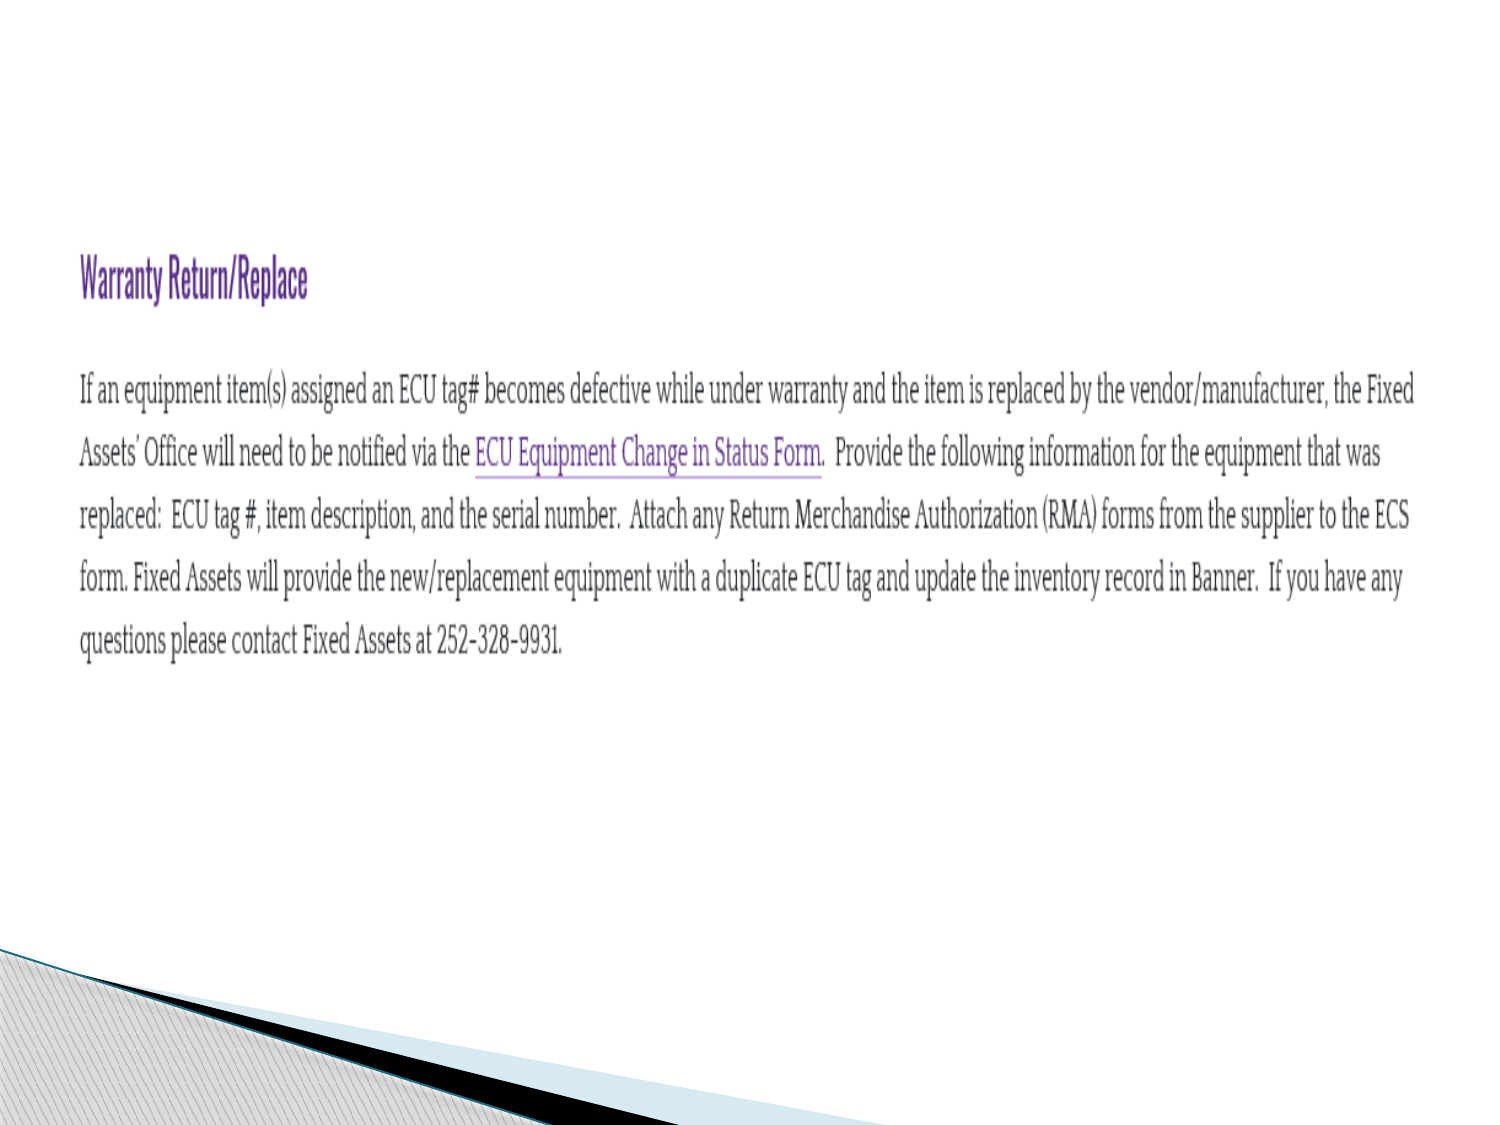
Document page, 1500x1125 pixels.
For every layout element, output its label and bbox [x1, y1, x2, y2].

list [74, 237, 1426, 688]
